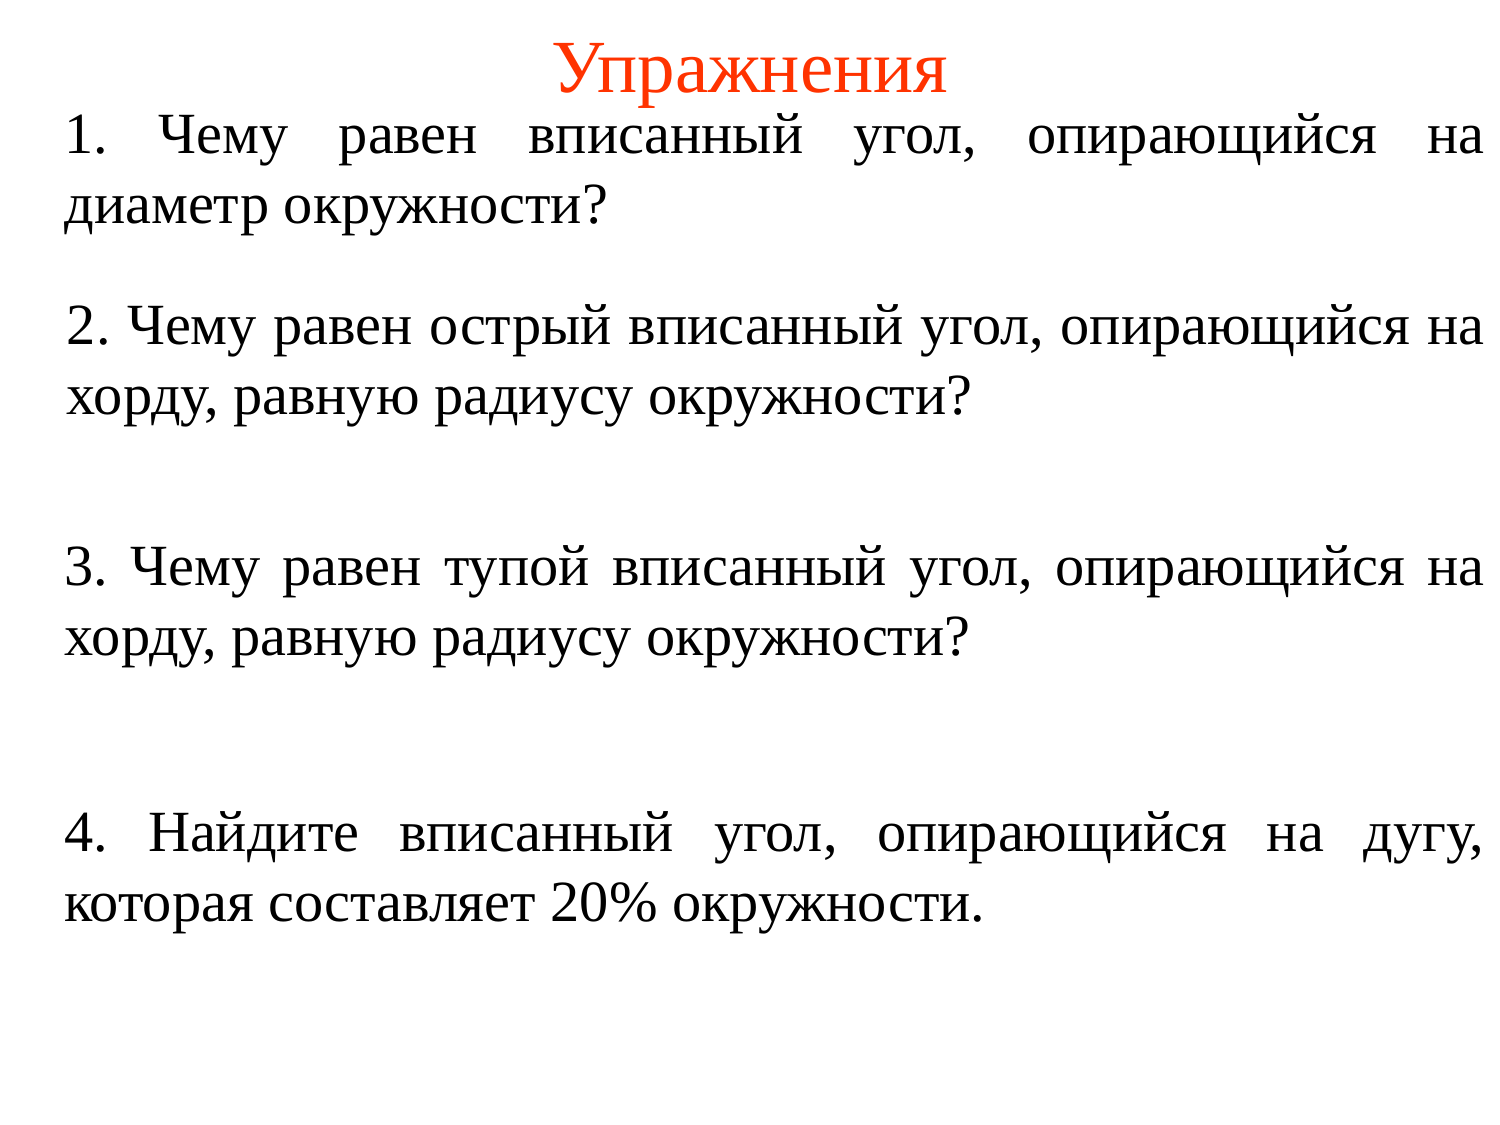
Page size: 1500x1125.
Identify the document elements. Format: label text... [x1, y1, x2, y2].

text_box 4. Найдите вписанный угол, опирающийся на дугу, которая составляет 20% окружности. [50, 785, 1500, 940]
text_box 2. Чему равен острый вписанный угол, опирающийся на хорду, равную радиусу окружности? [52, 278, 1500, 434]
text_box 1. Чему равен вписанный угол, опирающийся на диаметр окружности? [50, 87, 1500, 243]
text_box 3. Чему равен тупой вписанный угол, опирающийся на хорду, равную радиусу окружности? [50, 520, 1500, 675]
title Упражнения [112, 24, 1388, 87]
